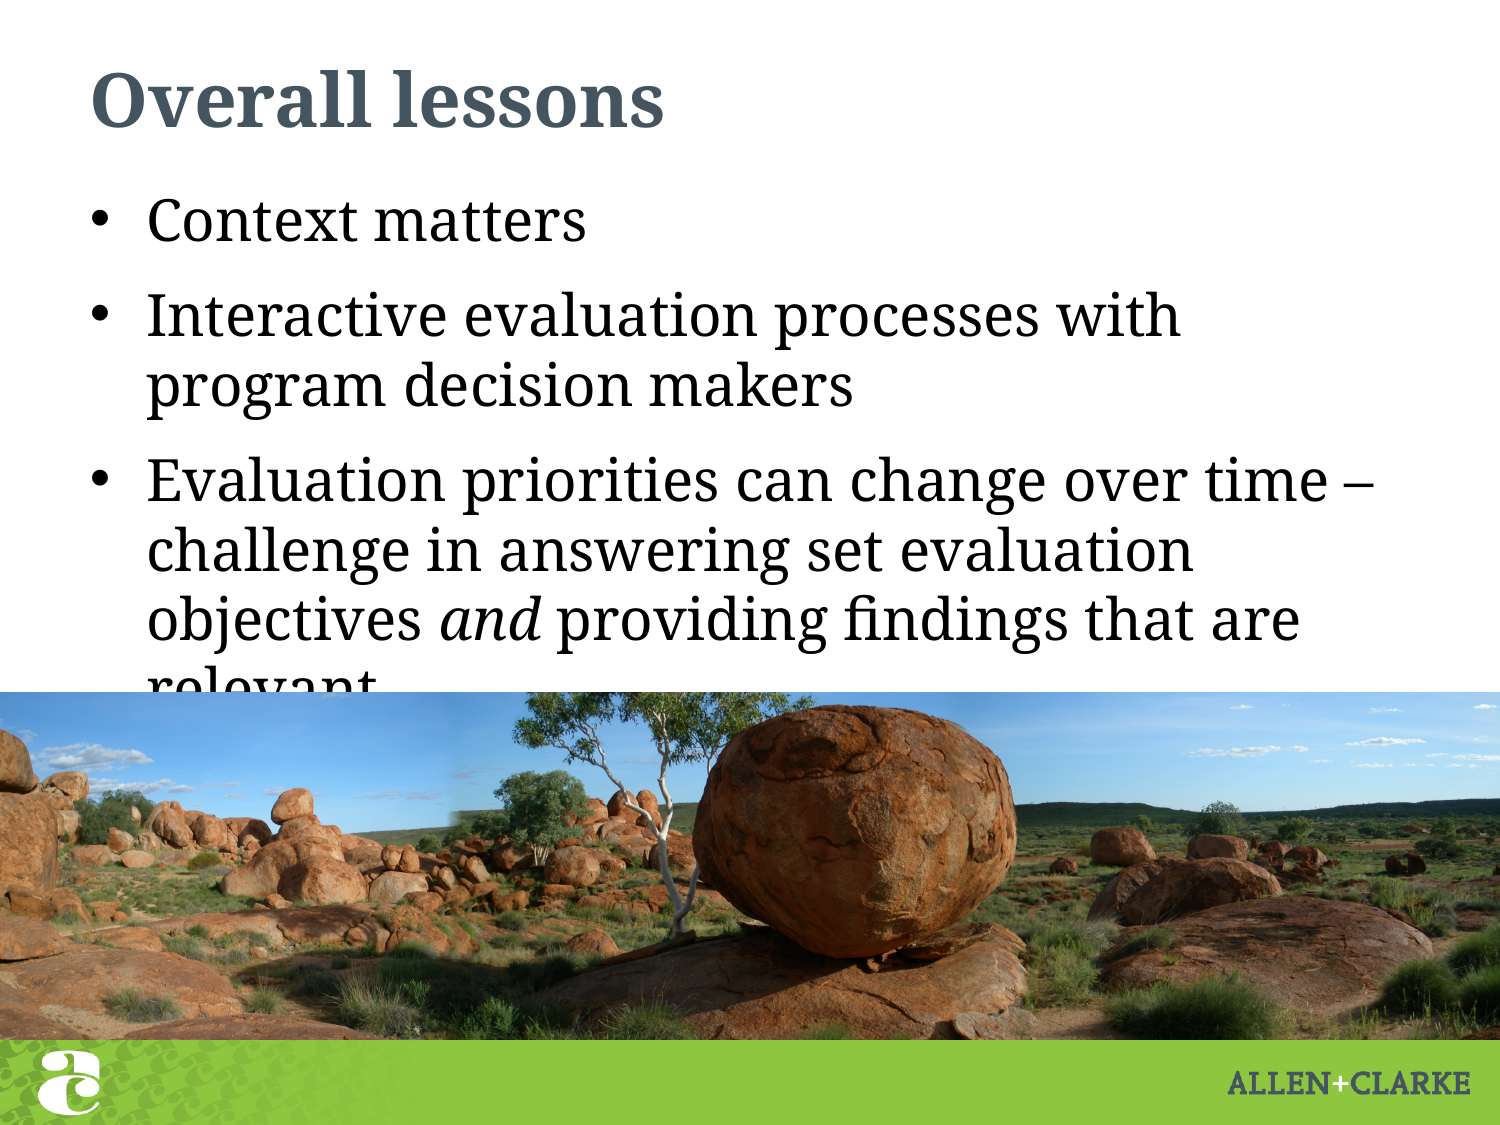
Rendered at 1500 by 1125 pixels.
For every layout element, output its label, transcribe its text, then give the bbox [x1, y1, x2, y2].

picture [0, 0, 1500, 1125]
list Context matters Interactive evaluation processes with program decision makers Evaluation priorities can change over time –challenge in answering set evaluation objectives and providing findings that are relevant [75, 175, 1425, 690]
title Overall lessons [75, 45, 1425, 175]
